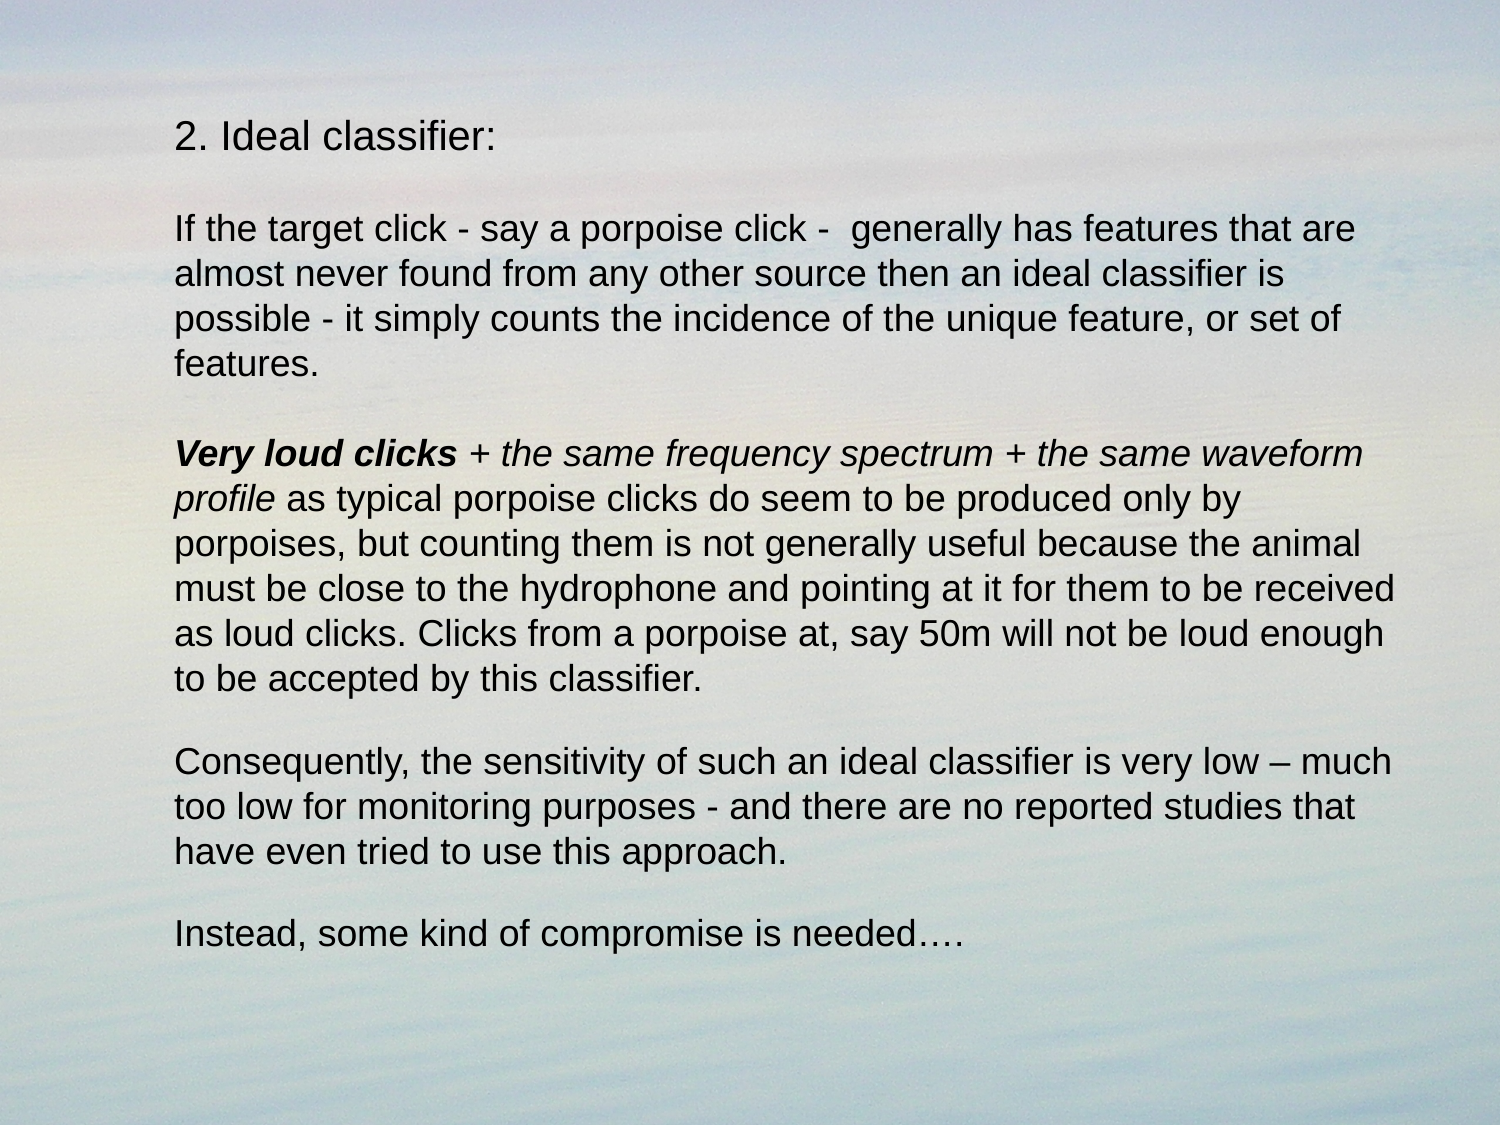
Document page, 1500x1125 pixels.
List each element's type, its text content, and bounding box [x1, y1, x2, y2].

picture [0, 0, 1500, 1125]
text_box 2. Ideal classifier: If the target click - say a porpoise click - generally has features that are almost never found from any other source then an ideal classifier is possible - it simply counts the incidence of the unique feature, or set of features. Very loud clicks + the same frequency spectrum + the same waveform profile as typical porpoise clicks do seem to be produced only by porpoises, but counting them is not generally useful because the animal must be close to the hydrophone and pointing at it for them to be received as loud clicks. Clicks from a porpoise at, say 50m will not be loud enough to be accepted by this classifier. Consequently, the sensitivity of such an ideal classifier is very low – much too low for monitoring purposes - and there are no reported studies that have even tried to use this approach. Instead, some kind of compromise is needed…. [159, 101, 1412, 1007]
